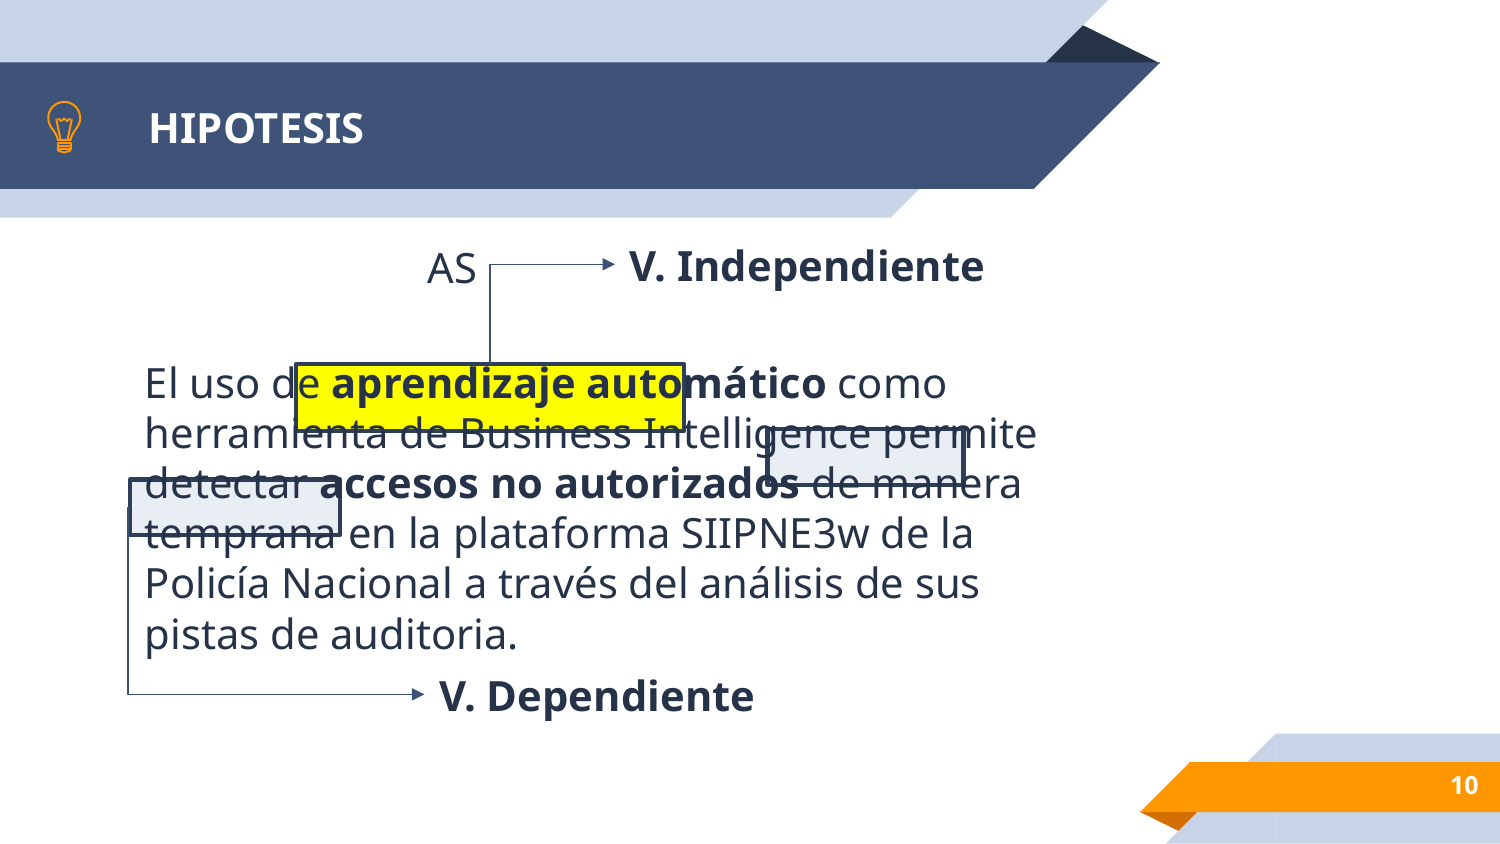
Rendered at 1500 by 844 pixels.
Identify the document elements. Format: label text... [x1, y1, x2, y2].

title HIPOTESIS [133, 64, 1035, 190]
slide_number 10 [1249, 760, 1494, 813]
text_box AS [412, 234, 492, 300]
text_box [47, 101, 81, 153]
text_box V. Dependiente [424, 662, 771, 727]
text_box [129, 507, 459, 696]
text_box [522, 231, 623, 398]
list El uso de aprendizaje automático como herramienta de Business Intelligence permite detectar accesos no autorizados de manera temprana en la plataforma SIIPNE3w de la Policía Nacional a través del análisis de sus pistas de auditoria. [130, 364, 1106, 651]
text_box V. Independiente [623, 231, 1001, 297]
